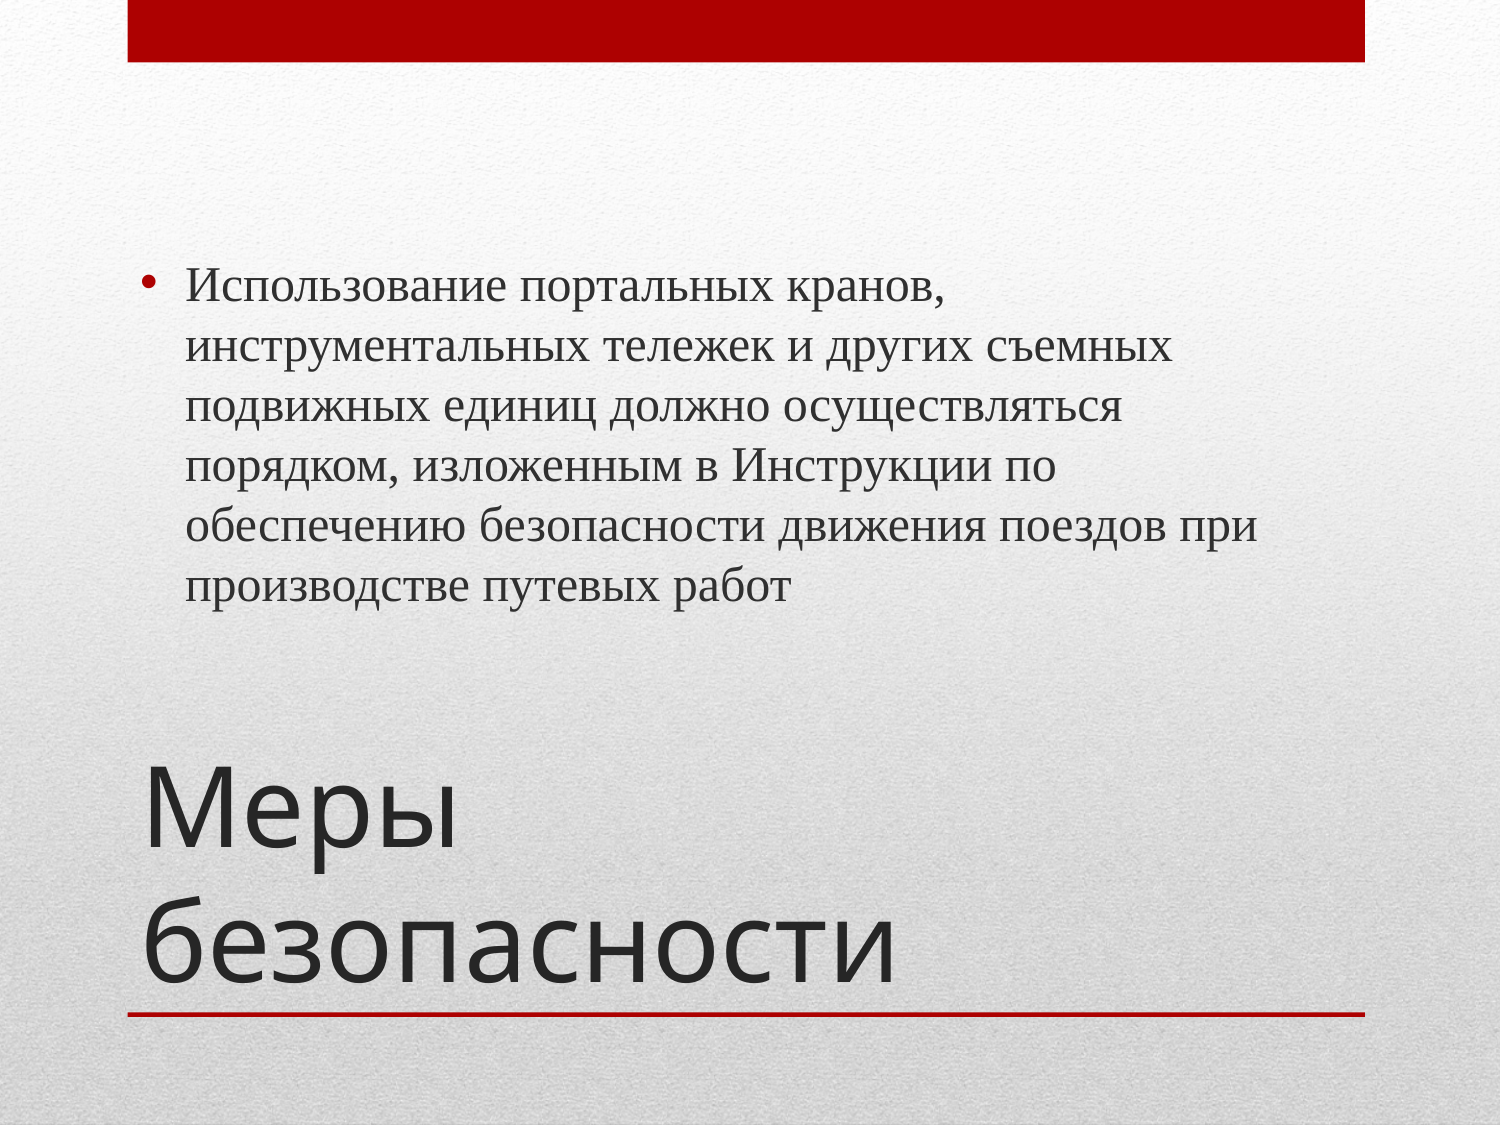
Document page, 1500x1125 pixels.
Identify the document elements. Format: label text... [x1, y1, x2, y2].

title Меры безопасности [125, 750, 1238, 1013]
list Использование портальных кранов, инструментальных тележек и других съемных подвижных единиц должно осуществляться порядком, изложенным в Инструкции по обеспечению безопасности движения поездов при производстве путевых работ [125, 112, 1363, 750]
